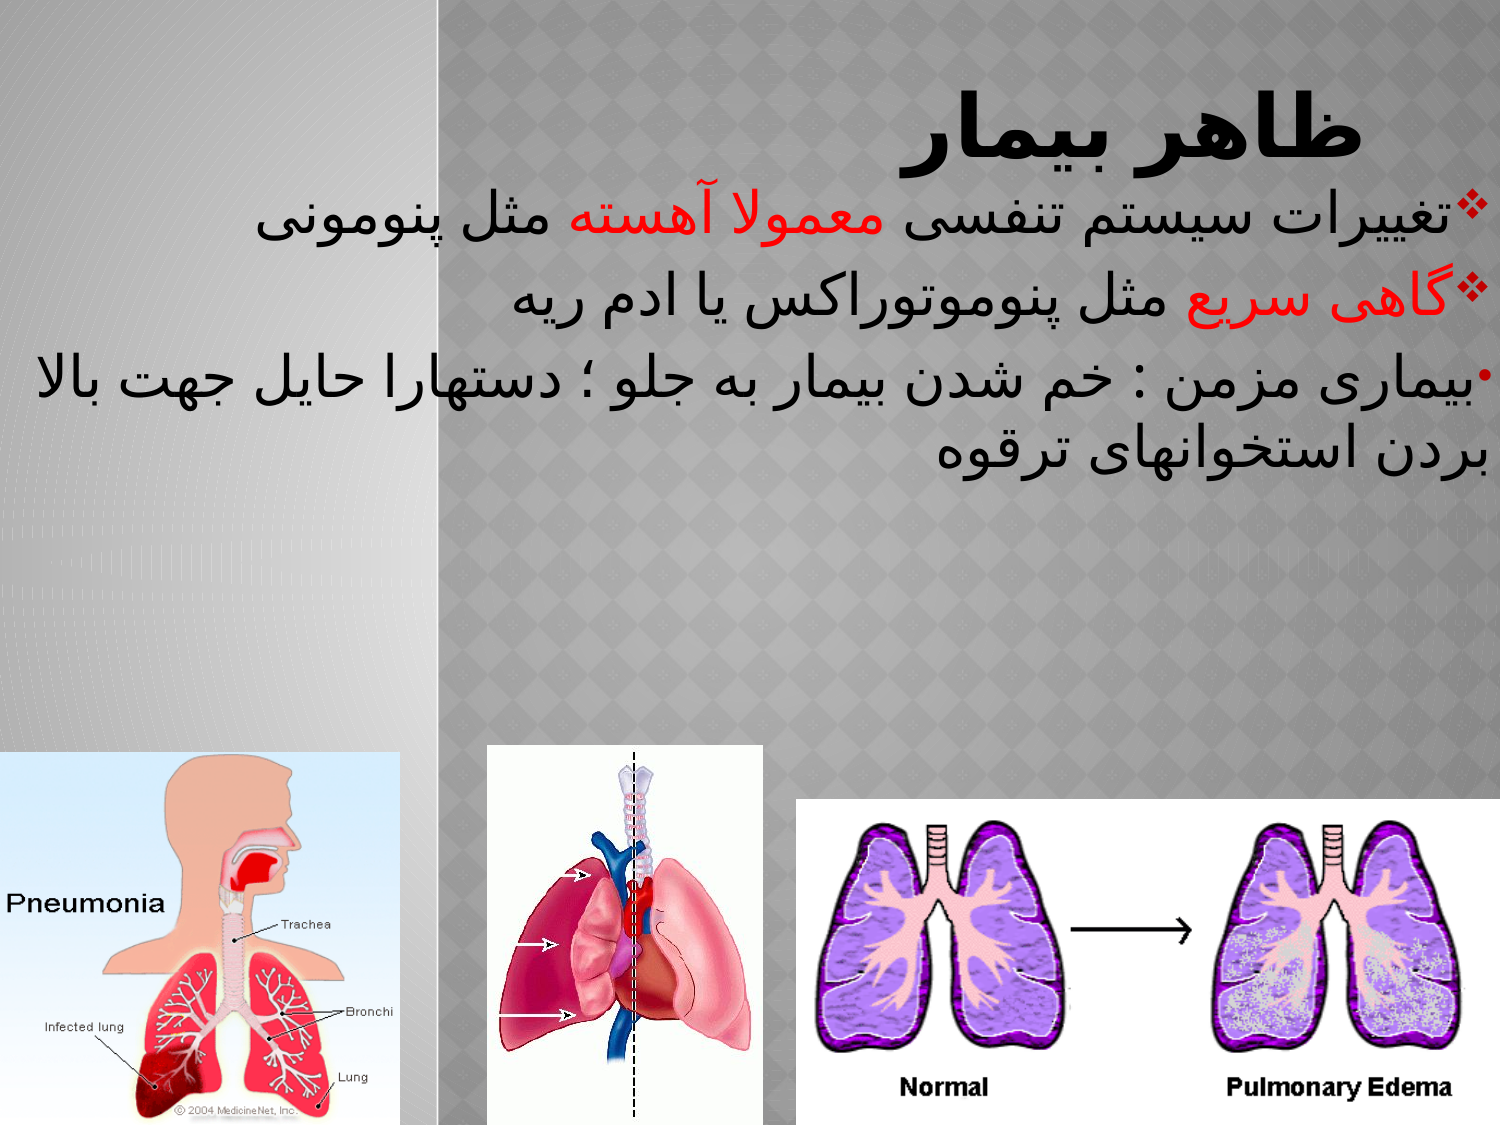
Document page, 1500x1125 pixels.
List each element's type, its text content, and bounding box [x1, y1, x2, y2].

picture [796, 799, 1500, 1125]
picture [0, 751, 401, 1125]
subtitle تغییرات سیستم تنفسی معمولا آهسته مثل پنومونی گاهی سریع مثل پنوموتوراکس یا ادم ریه بیماری مزمن : خم شدن بیمار به جلو ؛ دستهارا حایل جهت بالا بردن استخوانهای ترقوه [0, 174, 1500, 1125]
picture [487, 745, 763, 1125]
title ظاهر بیمار [99, 0, 1375, 174]
